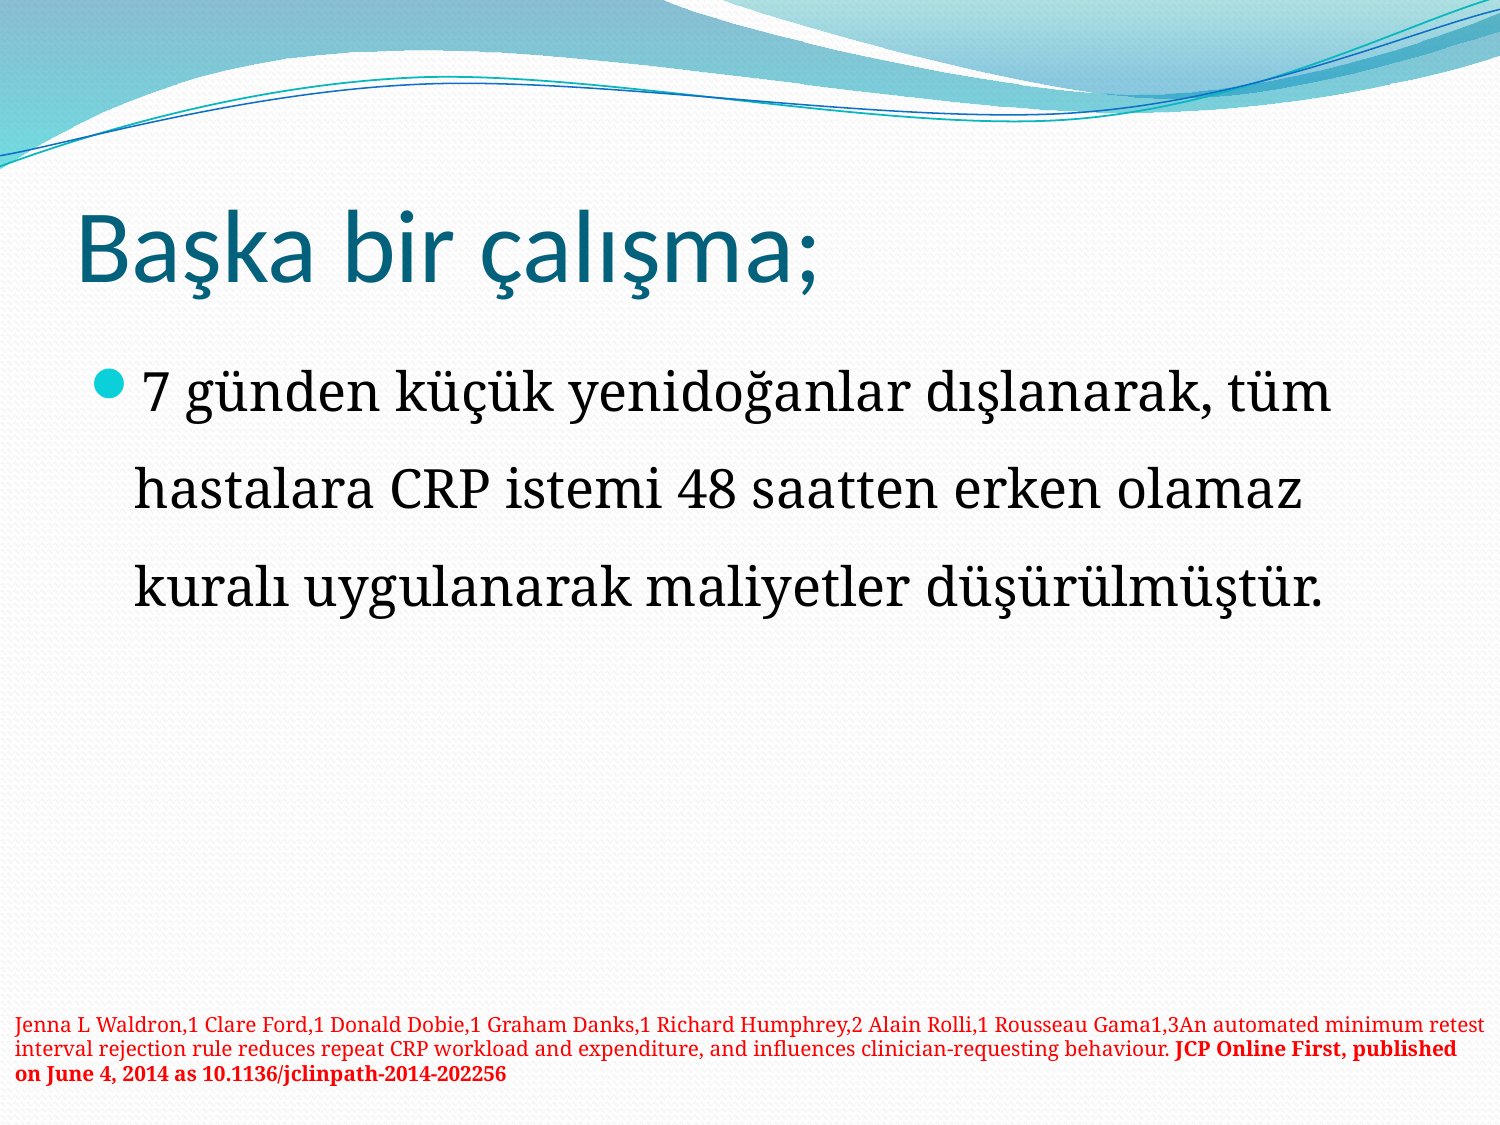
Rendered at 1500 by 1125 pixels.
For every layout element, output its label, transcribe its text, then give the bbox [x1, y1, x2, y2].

list 7 günden küçük yenidoğanlar dışlanarak, tüm hastalara CRP istemi 48 saatten erken olamaz kuralı uygulanarak maliyetler düşürülmüştür. [75, 317, 1425, 1003]
text_box Jenna L Waldron,1 Clare Ford,1 Donald Dobie,1 Graham Danks,1 Richard Humphrey,2 Alain Rolli,1 Rousseau Gama1,3An automated minimum retest interval rejection rule reduces repeat CRP workload and expenditure, and influences clinician-requesting behaviour. JCP Online First, published on June 4, 2014 as 10.1136/jclinpath-2014-202256 [0, 1003, 1500, 1124]
title Başka bir çalışma; [75, 115, 1425, 303]
